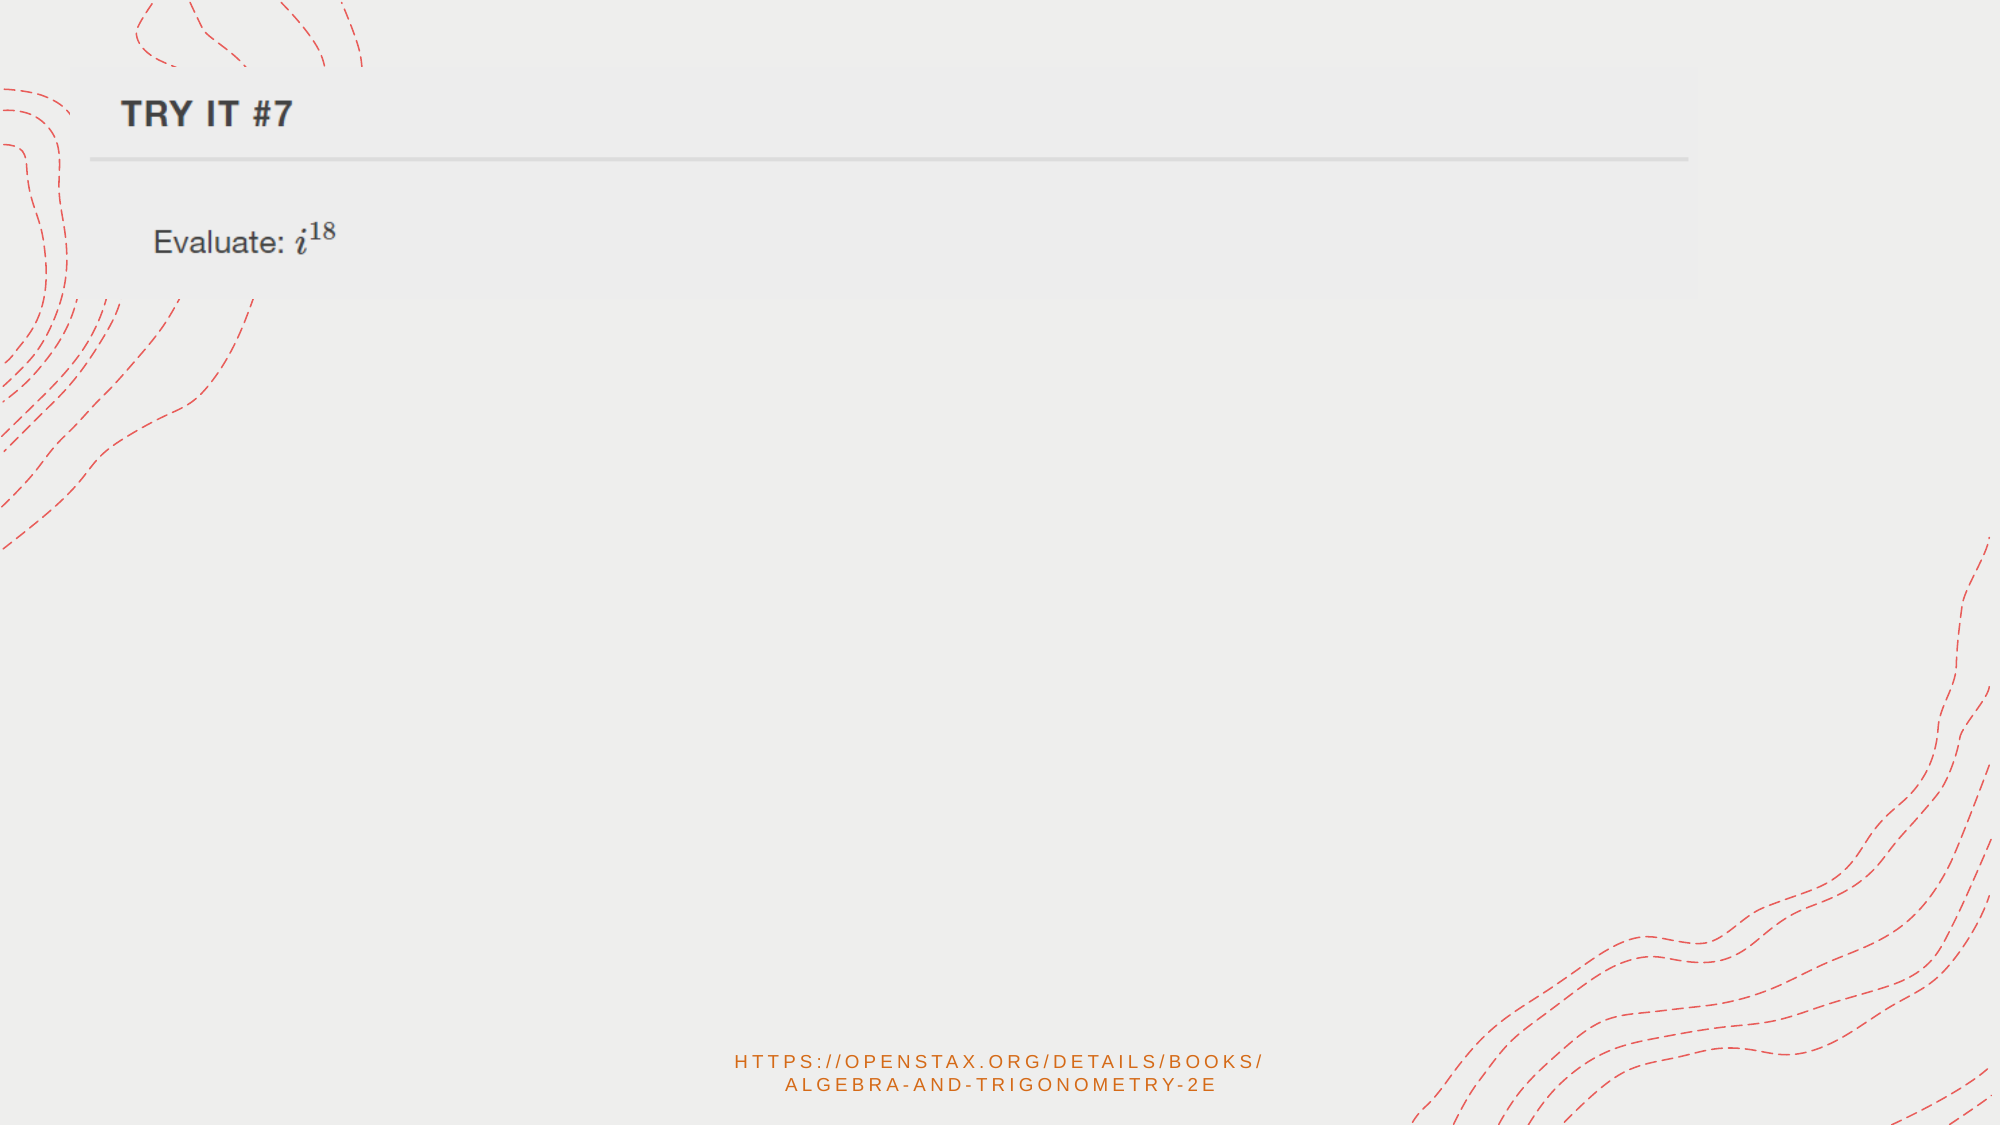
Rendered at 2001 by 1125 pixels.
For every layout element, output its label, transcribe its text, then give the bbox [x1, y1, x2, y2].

footer https://openstax.org/details/books/algebra-and-trigonometry-2e [662, 1042, 1338, 1103]
picture [70, 67, 1698, 299]
